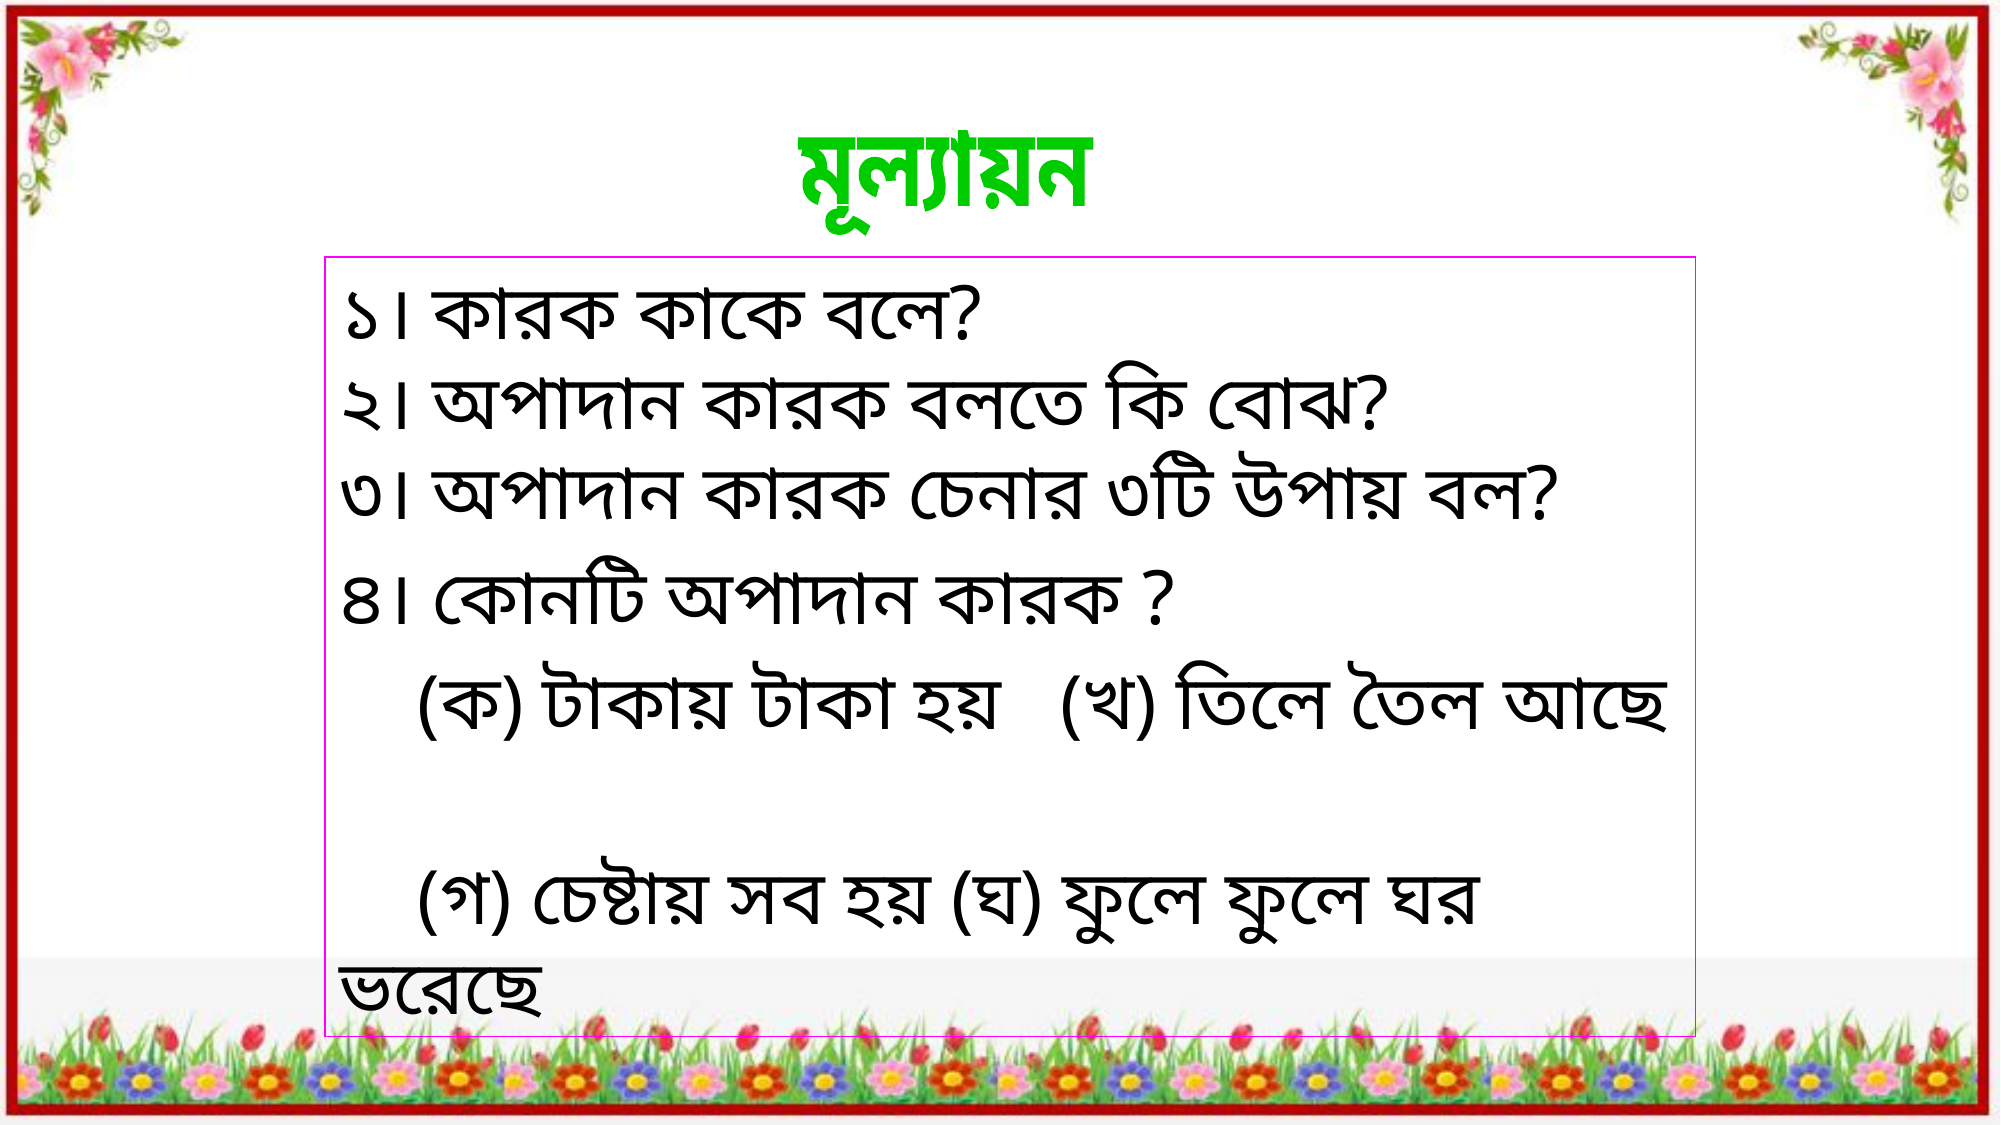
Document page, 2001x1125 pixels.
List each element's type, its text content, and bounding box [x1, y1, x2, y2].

text_box ১। কারক কাকে বলে? ২। অপাদান কারক বলতে কি বোঝ? ৩। অপাদান কারক চেনার ৩টি উপায় বল? ৪। কোনটি অপাদান কারক ? (ক) টাকায় টাকা হয় (খ) তিলে তৈল আছে (গ) চেষ্টায় সব হয় (ঘ) ফুলে ফুলে ঘর ভরেছে [325, 257, 1696, 1037]
picture [0, 0, 2001, 1125]
